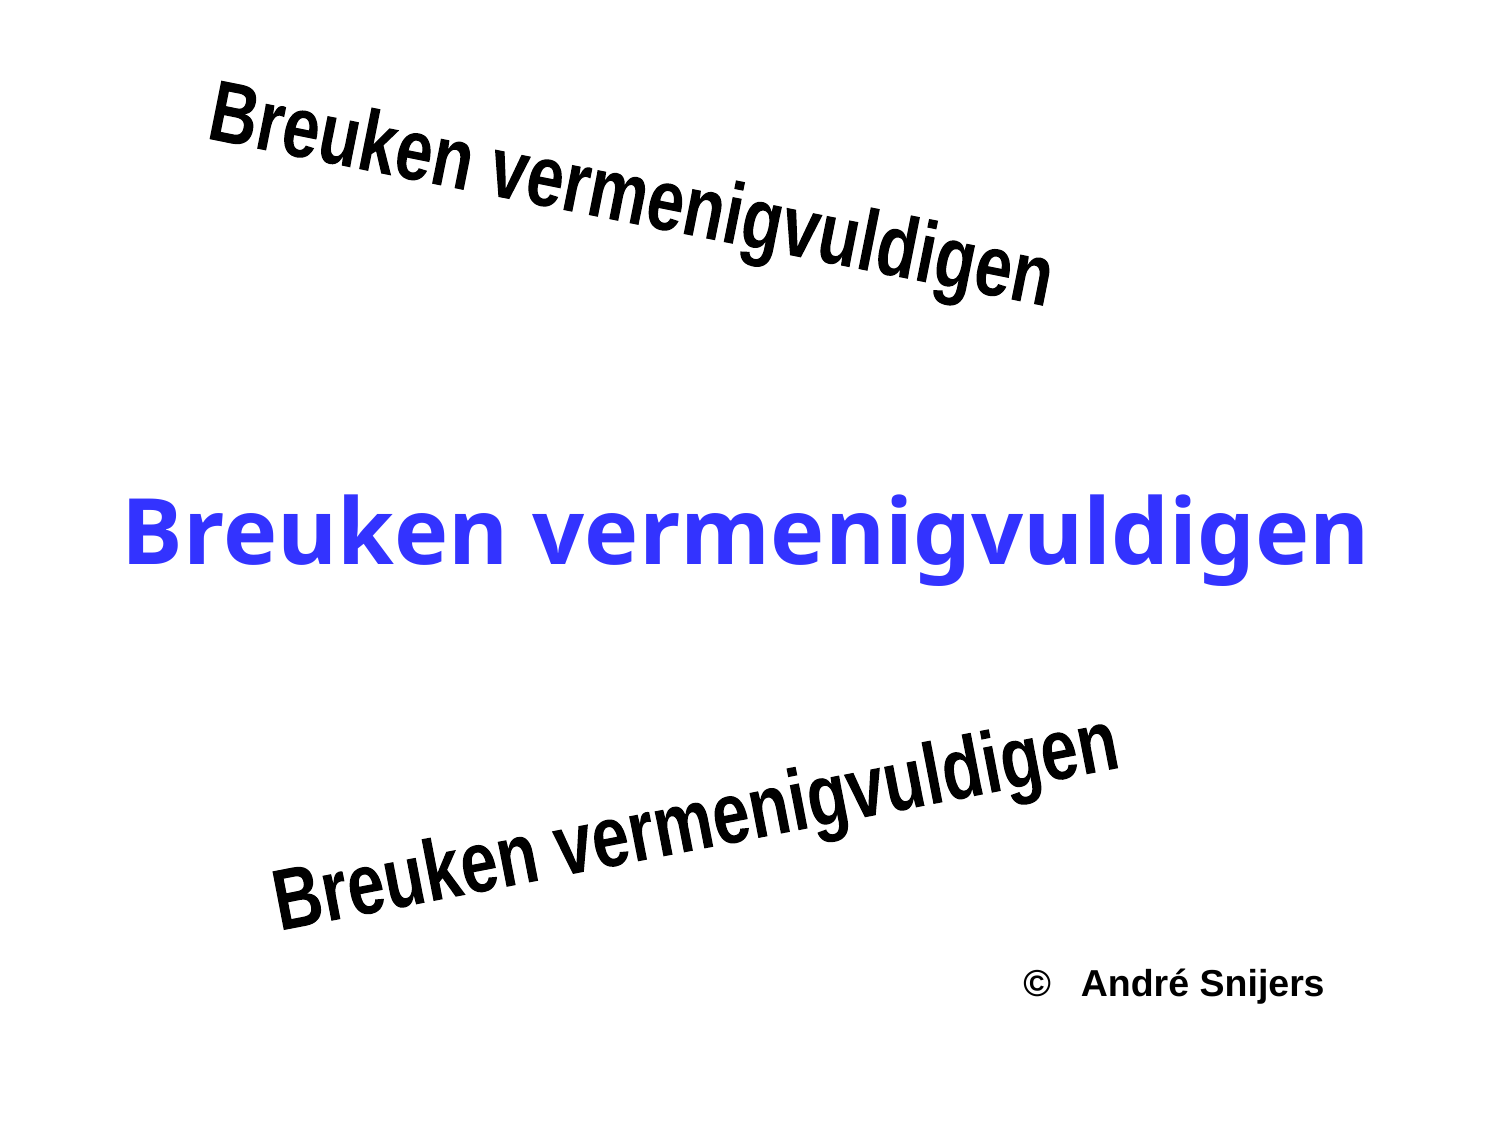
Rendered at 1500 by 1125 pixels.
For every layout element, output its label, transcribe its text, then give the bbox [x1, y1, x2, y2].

text_box © André Snijers [1008, 951, 1340, 1011]
title Breuken vermenigvuldigen [33, 434, 1459, 622]
